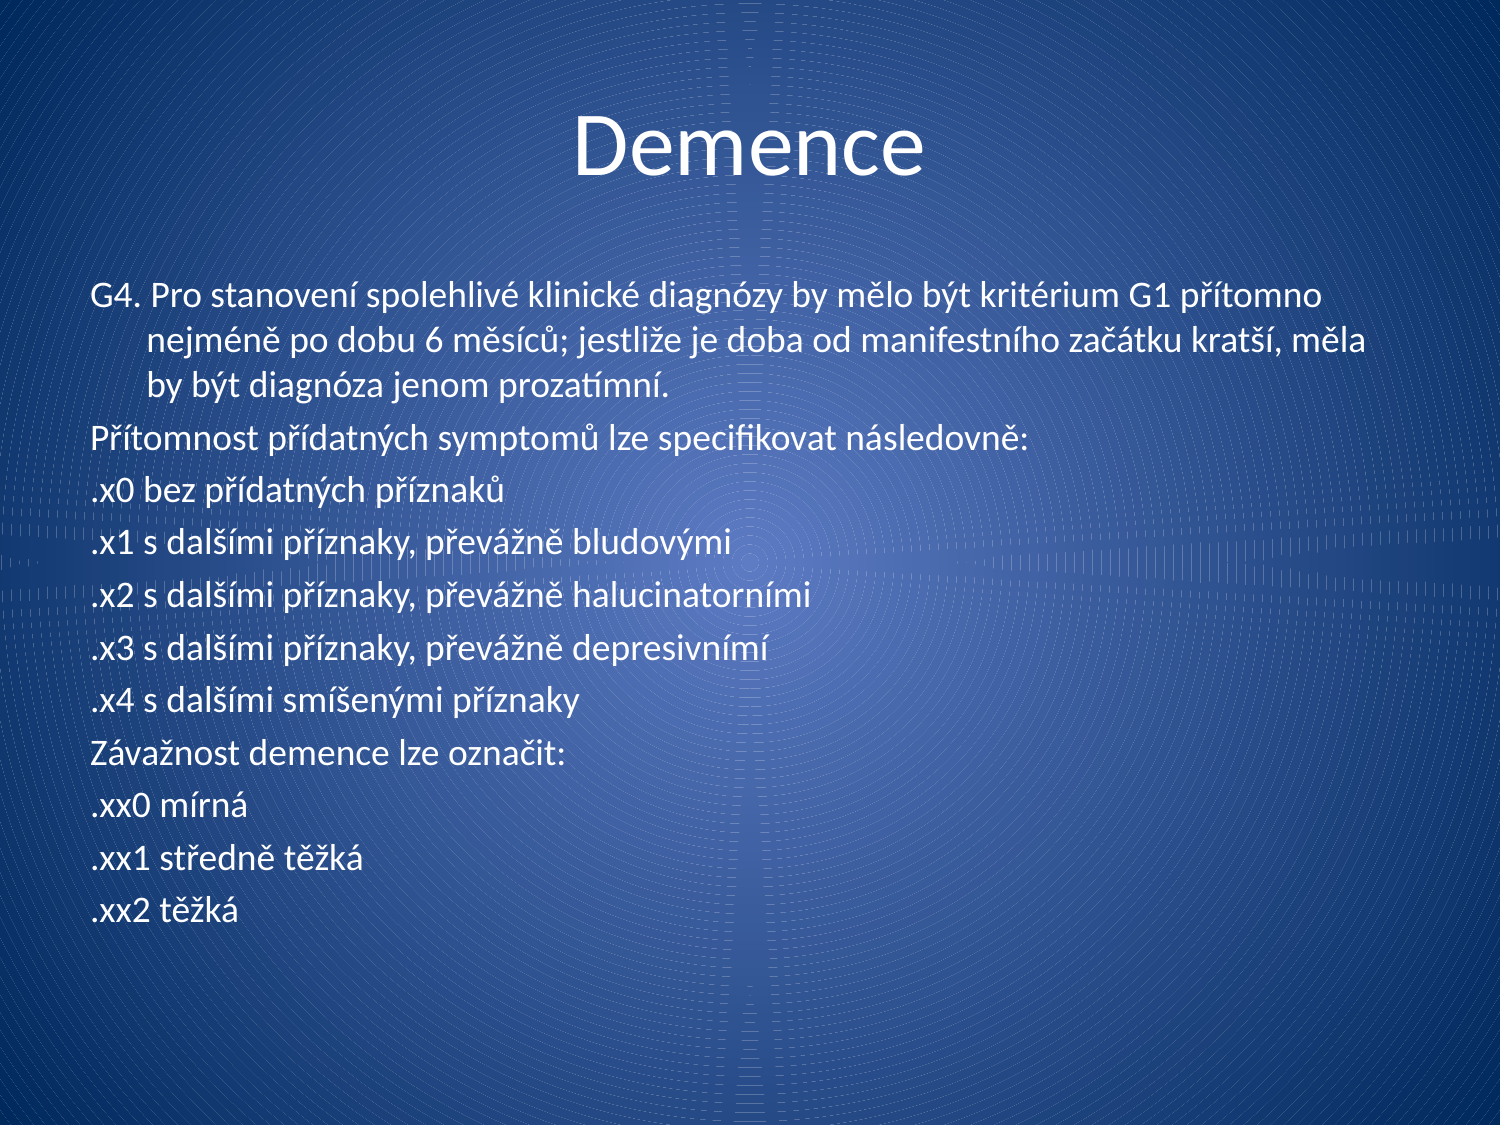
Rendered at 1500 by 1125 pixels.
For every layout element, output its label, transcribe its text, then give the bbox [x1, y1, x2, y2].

title Demence [74, 44, 1426, 233]
list G4. Pro stanovení spolehlivé klinické diagnózy by mělo být kritérium G1 přítomno nejméně po dobu 6 měsíců; jestliže je doba od manifestního začátku kratší, měla by být diagnóza jenom prozatímní. Přítomnost přídatných symptomů lze specifikovat následovně: .x0 bez přídatných příznaků .x1 s dalšími příznaky, převážně bludovými .x2 s dalšími příznaky, převážně halucinatorními .x3 s dalšími příznaky, převážně depresivnímí .x4 s dalšími smíšenými příznaky Závažnost demence lze označit: .xx0 mírná .xx1 středně těžká .xx2 těžká [74, 262, 1426, 1006]
